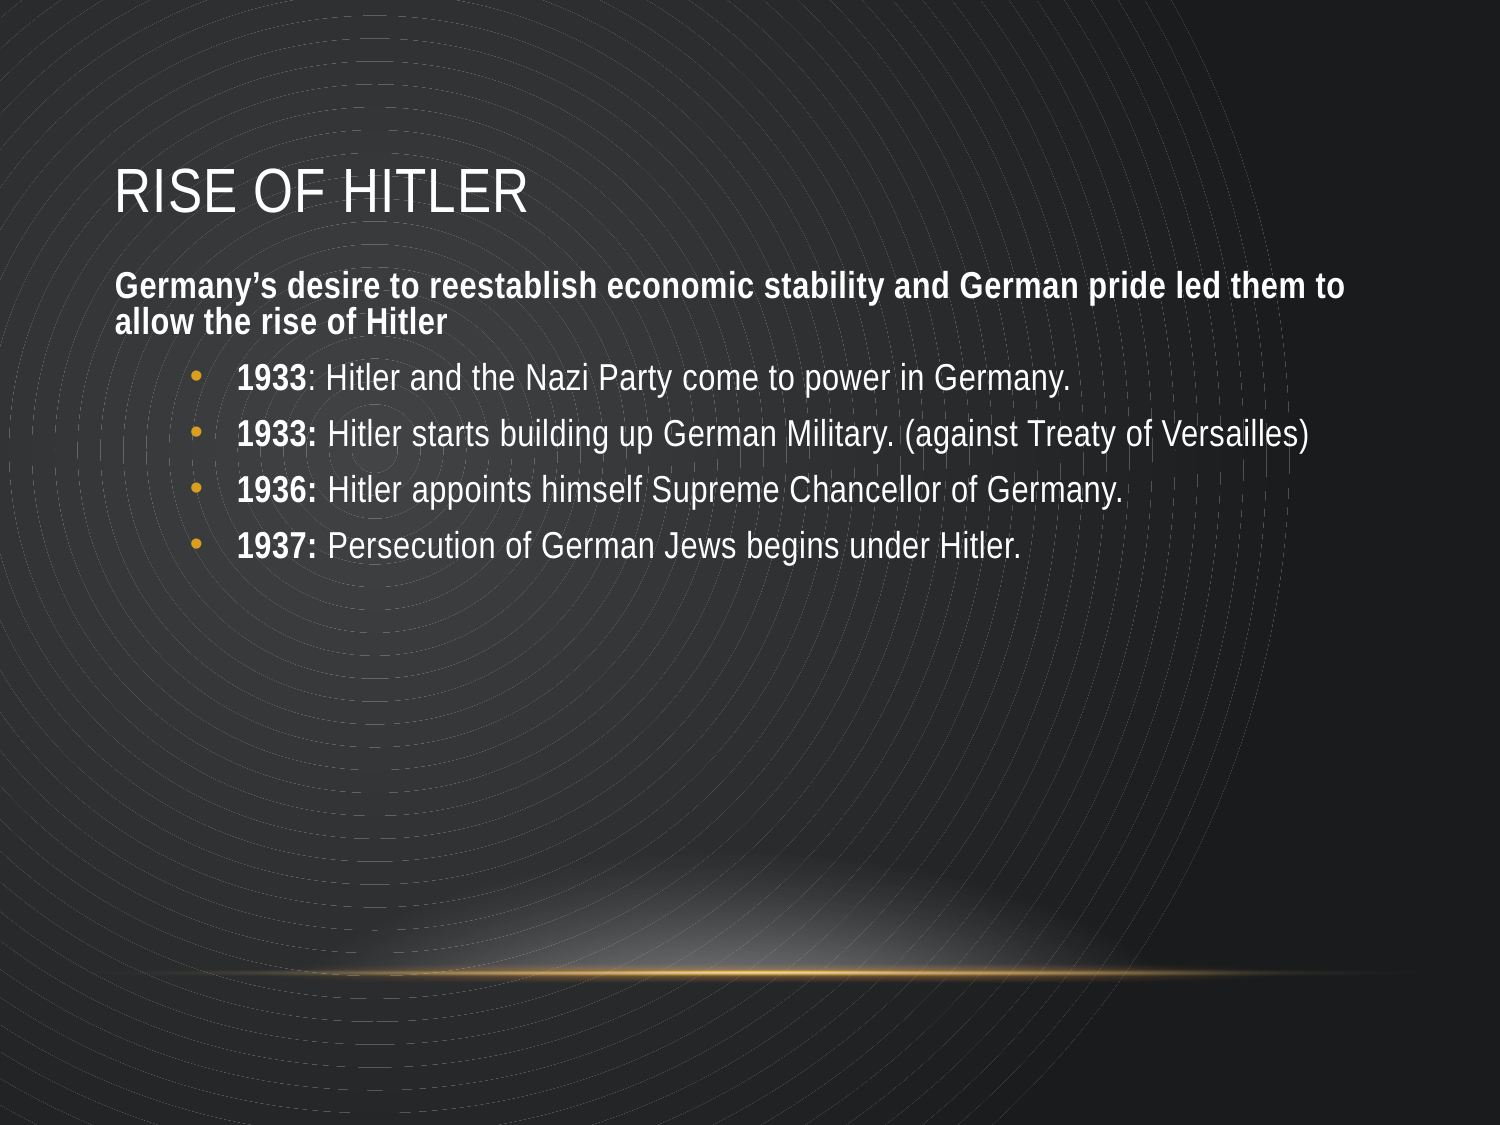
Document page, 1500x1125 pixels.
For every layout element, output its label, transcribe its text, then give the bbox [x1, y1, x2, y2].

title Rise of Hitler [99, 45, 1400, 233]
list Germany’s desire to reestablish economic stability and German pride led them to allow the rise of Hitler 1933: Hitler and the Nazi Party come to power in Germany. 1933: Hitler starts building up German Military. (against Treaty of Versailles) 1936: Hitler appoints himself Supreme Chancellor of Germany. 1937: Persecution of German Jews begins under Hitler. [99, 262, 1400, 938]
picture [0, 0, 1500, 1125]
